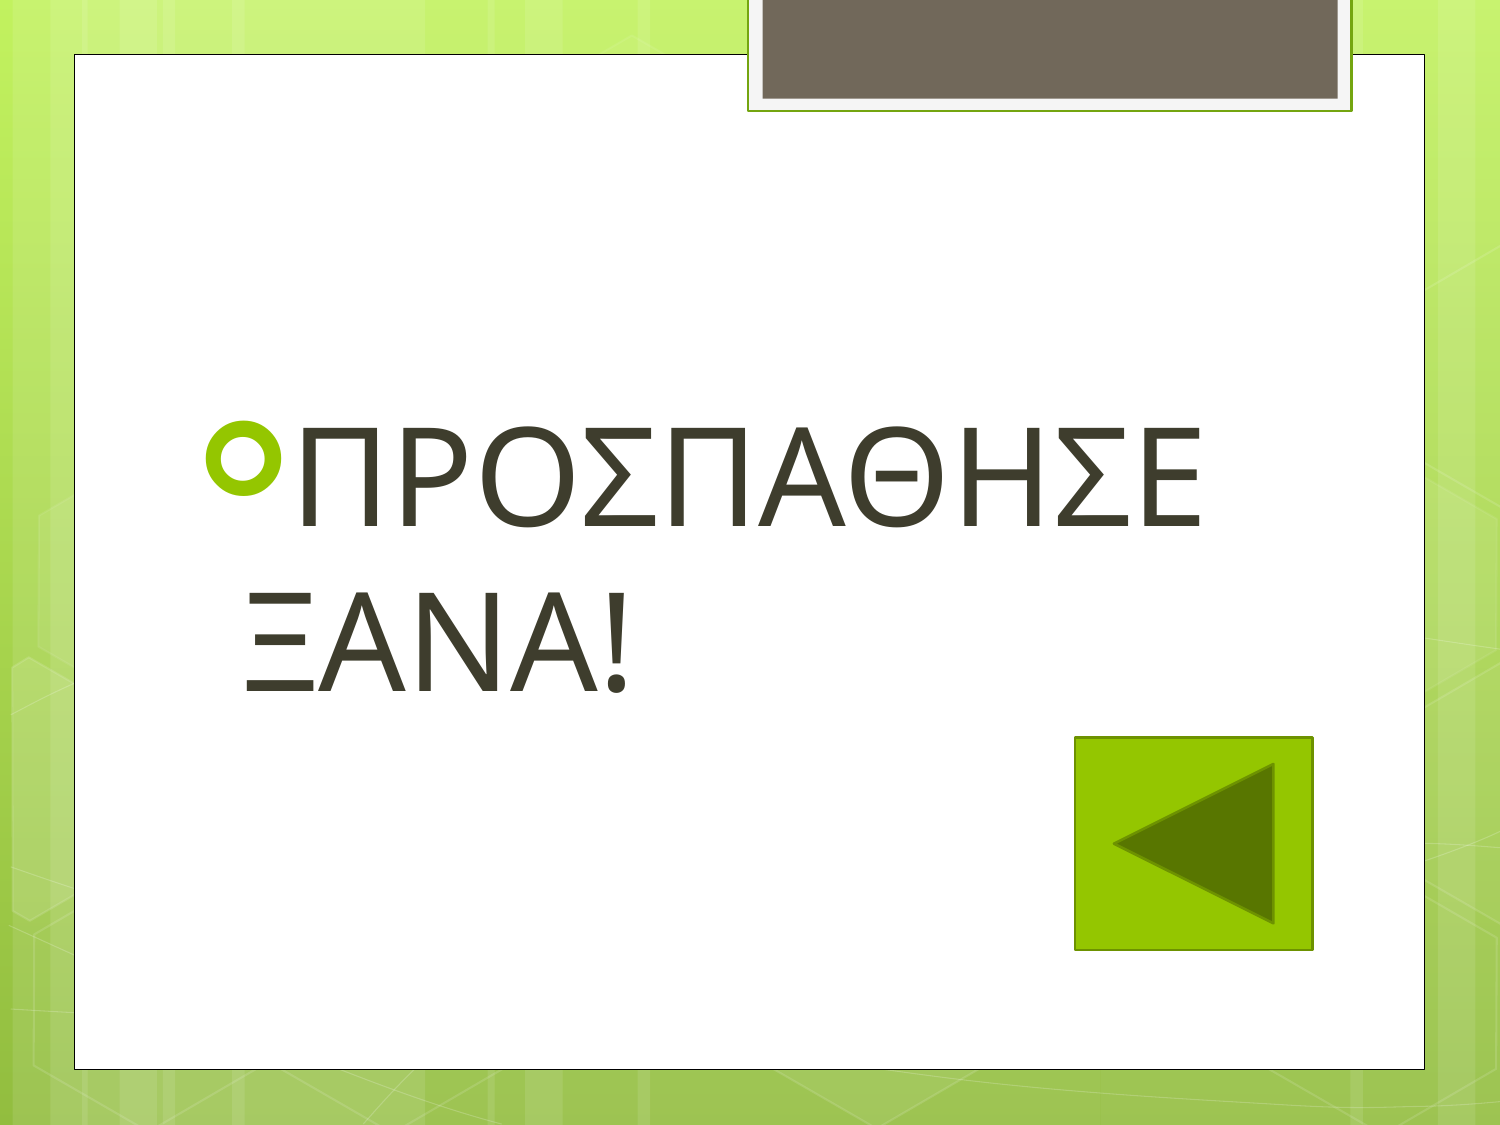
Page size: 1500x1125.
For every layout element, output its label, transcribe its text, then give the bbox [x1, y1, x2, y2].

list ΠΡΟΣΠΑΘΗΣΕ ΞΑΝΑ! [171, 381, 1283, 957]
text_box [1074, 736, 1314, 951]
